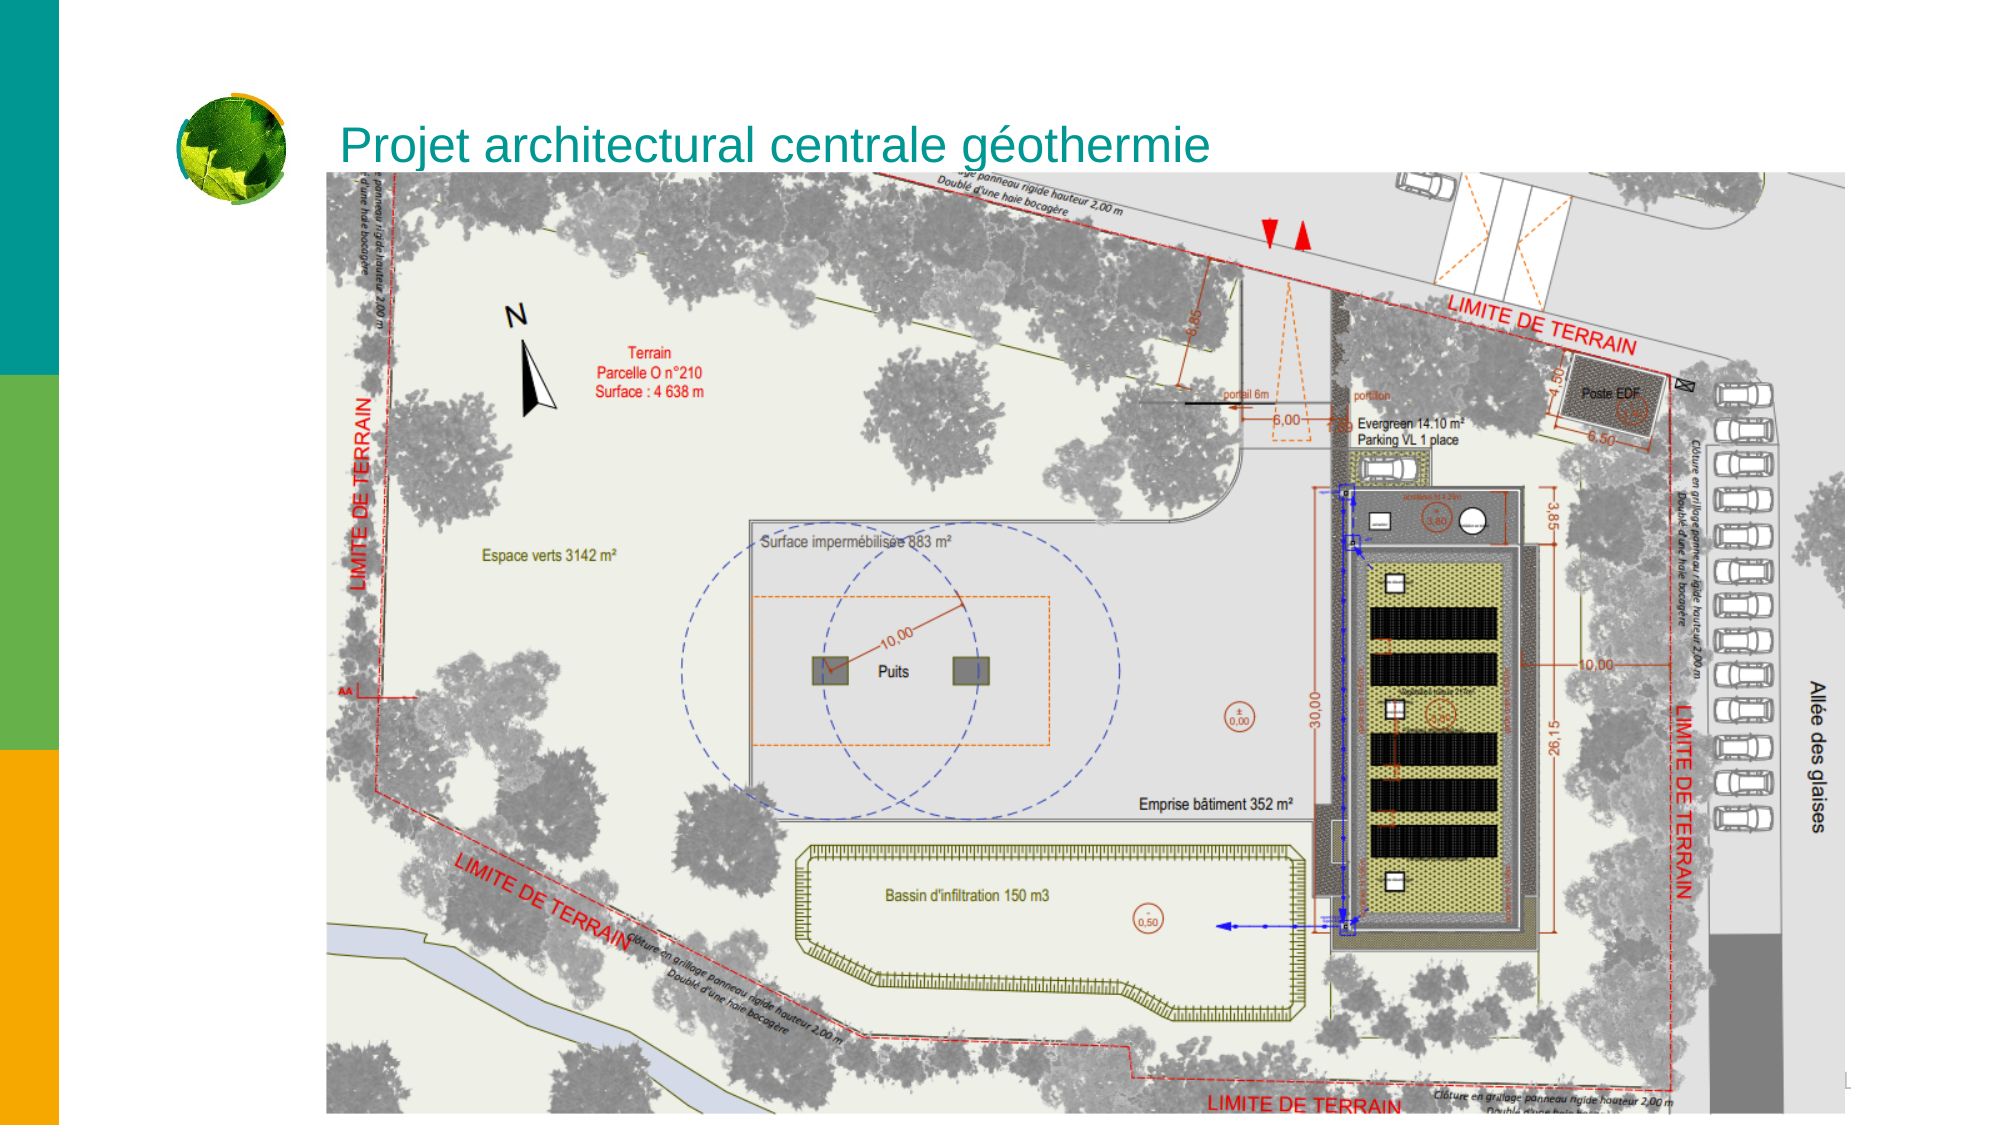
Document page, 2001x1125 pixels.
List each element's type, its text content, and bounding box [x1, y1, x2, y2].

title Projet architectural centrale géothermie [324, 111, 1845, 171]
picture [324, 171, 1845, 1115]
picture [172, 91, 292, 206]
